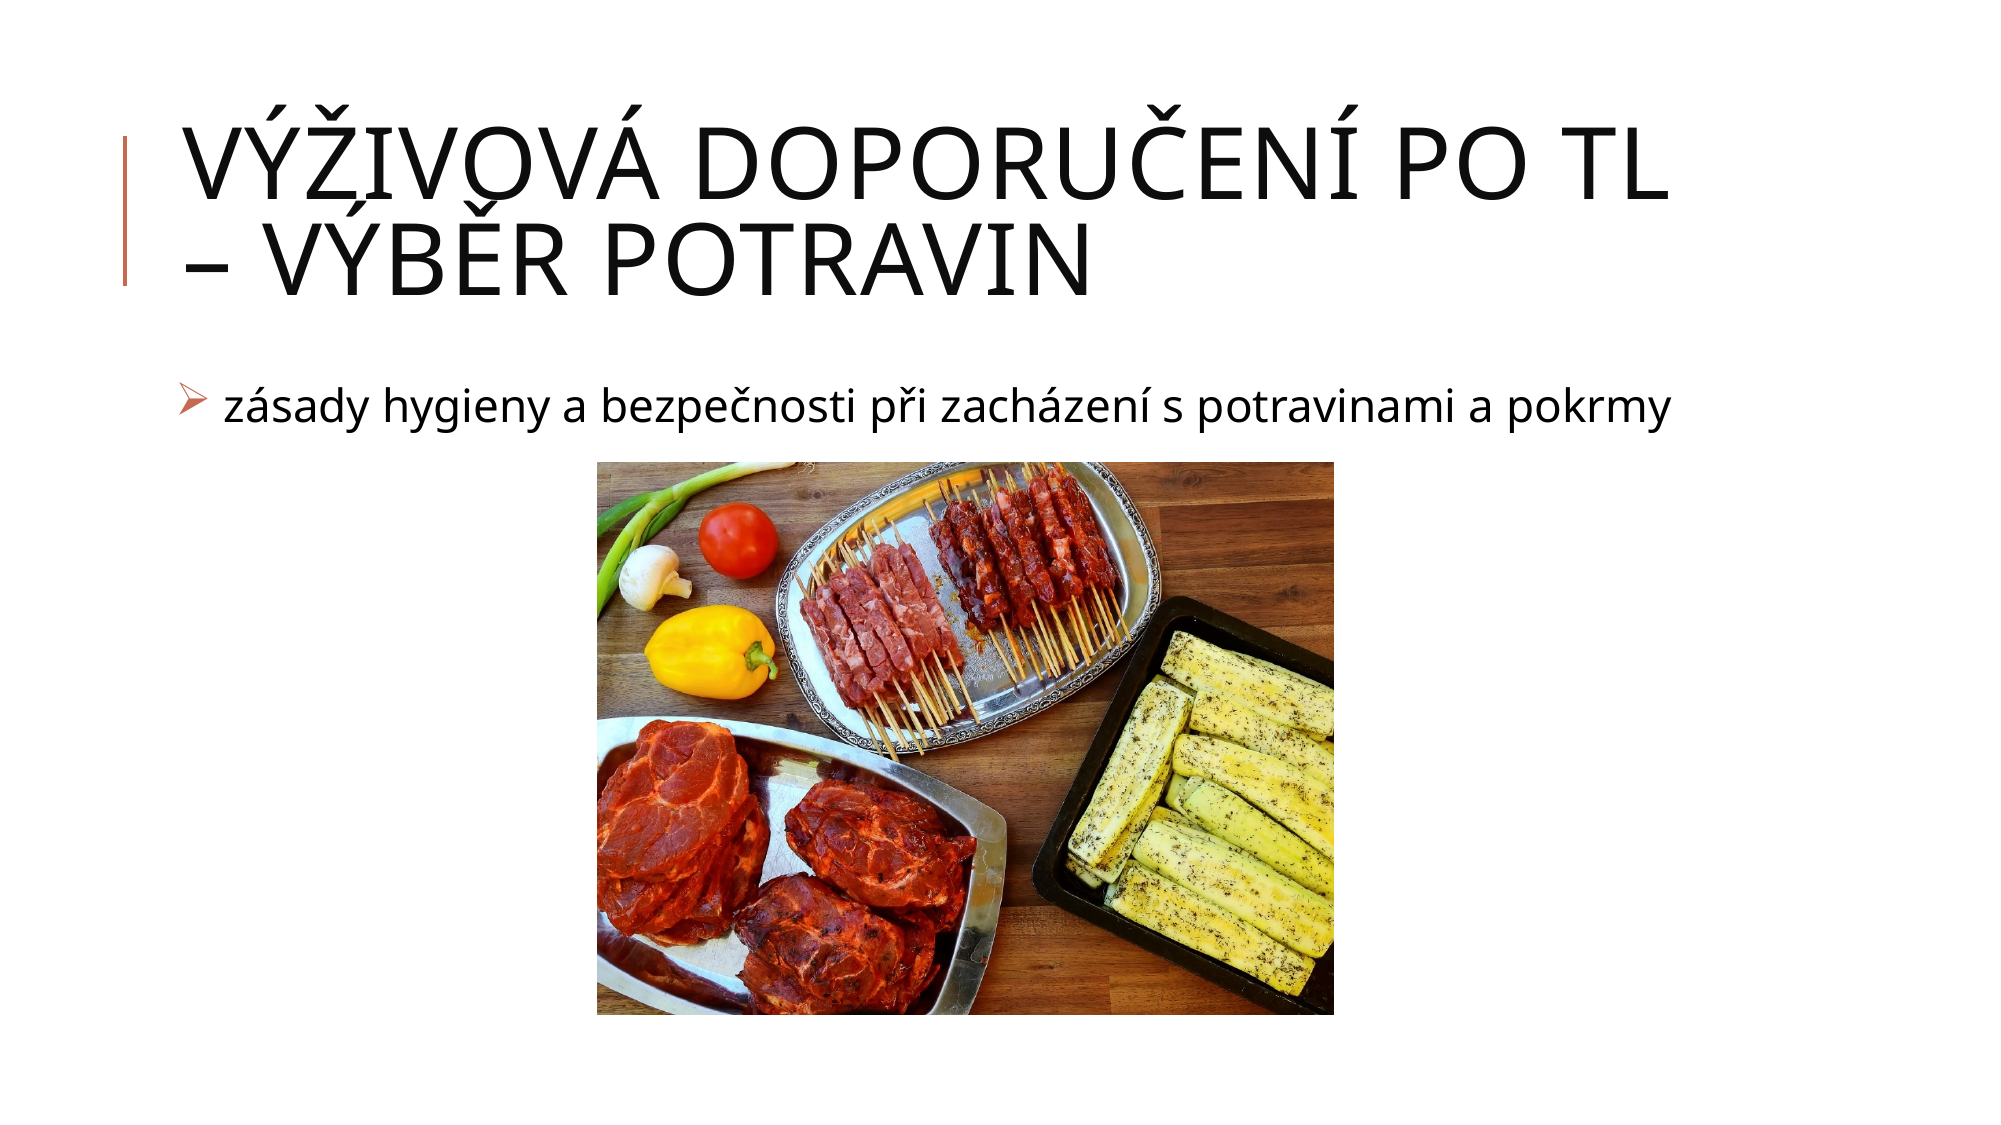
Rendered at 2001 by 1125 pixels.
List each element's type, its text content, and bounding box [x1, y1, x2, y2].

list zásady hygieny a bezpečnosti při zacházení s potravinami a pokrmy [168, 375, 1763, 1035]
title Výživová doporučení po tl – výběr potravin [168, 96, 1763, 342]
picture [596, 462, 1334, 1015]
